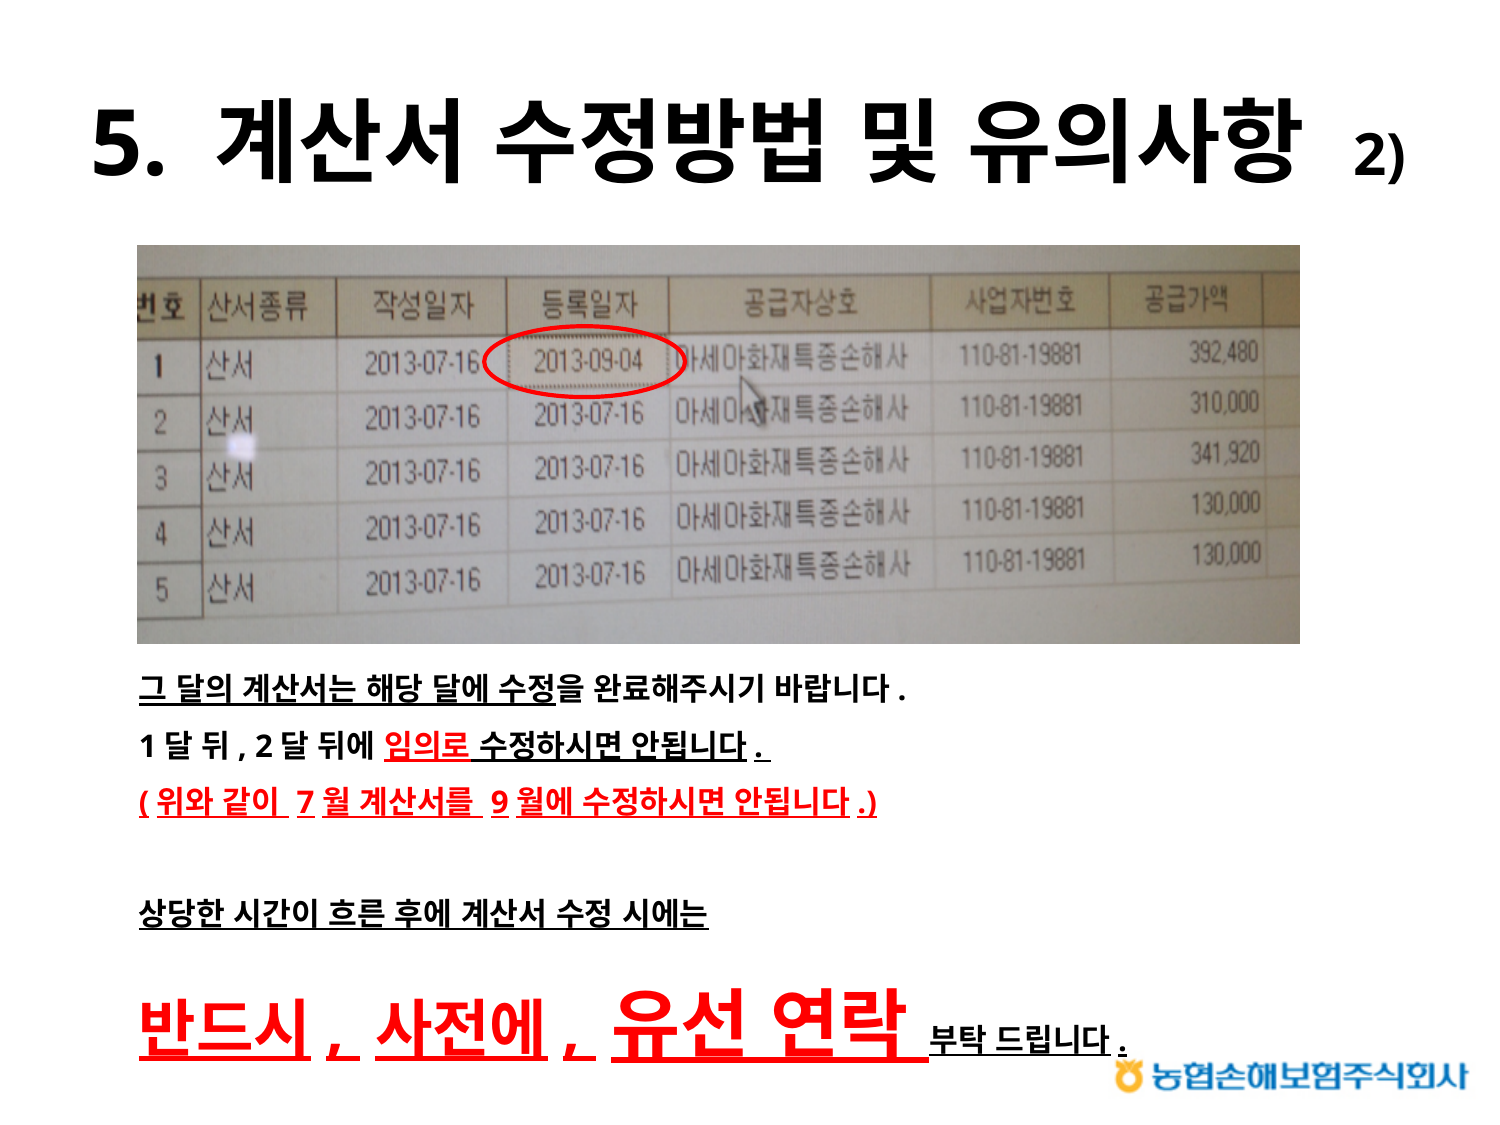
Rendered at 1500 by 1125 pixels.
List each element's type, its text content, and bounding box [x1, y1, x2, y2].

text_box 그 달의 계산서는 해당 달에 수정을 완료해주시기 바랍니다. 1달 뒤, 2달 뒤에 임의로 수정하시면 안됩니다. (위와 같이 7월 계산서를 9월에 수정하시면 안됩니다.) 상당한 시간이 흐른 후에 계산서 수정 시에는 반드시, 사전에, 유선 연락 부탁 드립니다. [123, 643, 1420, 1125]
picture [1104, 1049, 1479, 1104]
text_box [137, 244, 1300, 644]
title 5. 계산서 수정방법 및 유의사항 2) [75, 45, 1425, 233]
